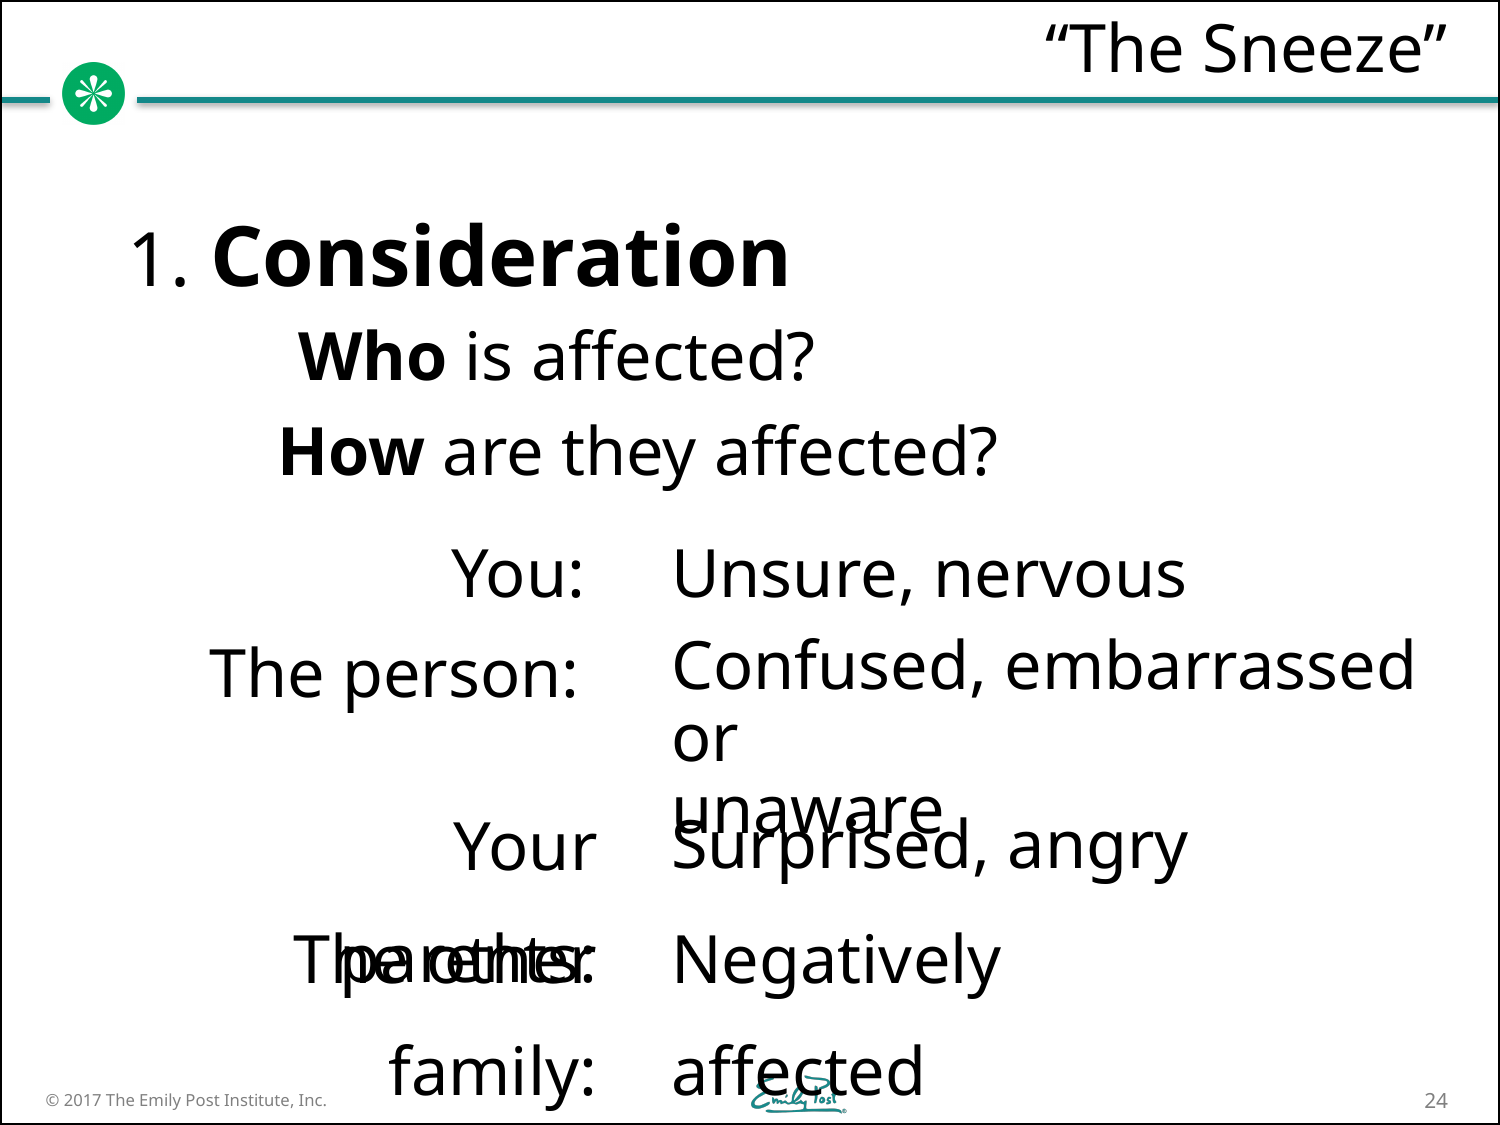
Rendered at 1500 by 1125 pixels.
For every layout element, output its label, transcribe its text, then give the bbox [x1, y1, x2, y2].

text_box Negatively affected [637, 877, 1288, 1116]
text_box How are they affected? [262, 401, 1015, 497]
picture [62, 62, 125, 125]
text_box Unsure, nervous [637, 491, 1288, 619]
text_box Confused, embarrassed or unaware [637, 624, 1438, 856]
title “The Sneeze” [337, 0, 1463, 113]
text_box The person: [137, 591, 613, 719]
text_box You: [350, 497, 600, 591]
text_box Surprised, angry [637, 856, 1288, 877]
text_box 1. Consideration [112, 195, 808, 311]
text_box Who is affected? [283, 305, 832, 401]
text_box Your parents: [174, 764, 613, 877]
text_box The other family: [87, 877, 613, 1116]
